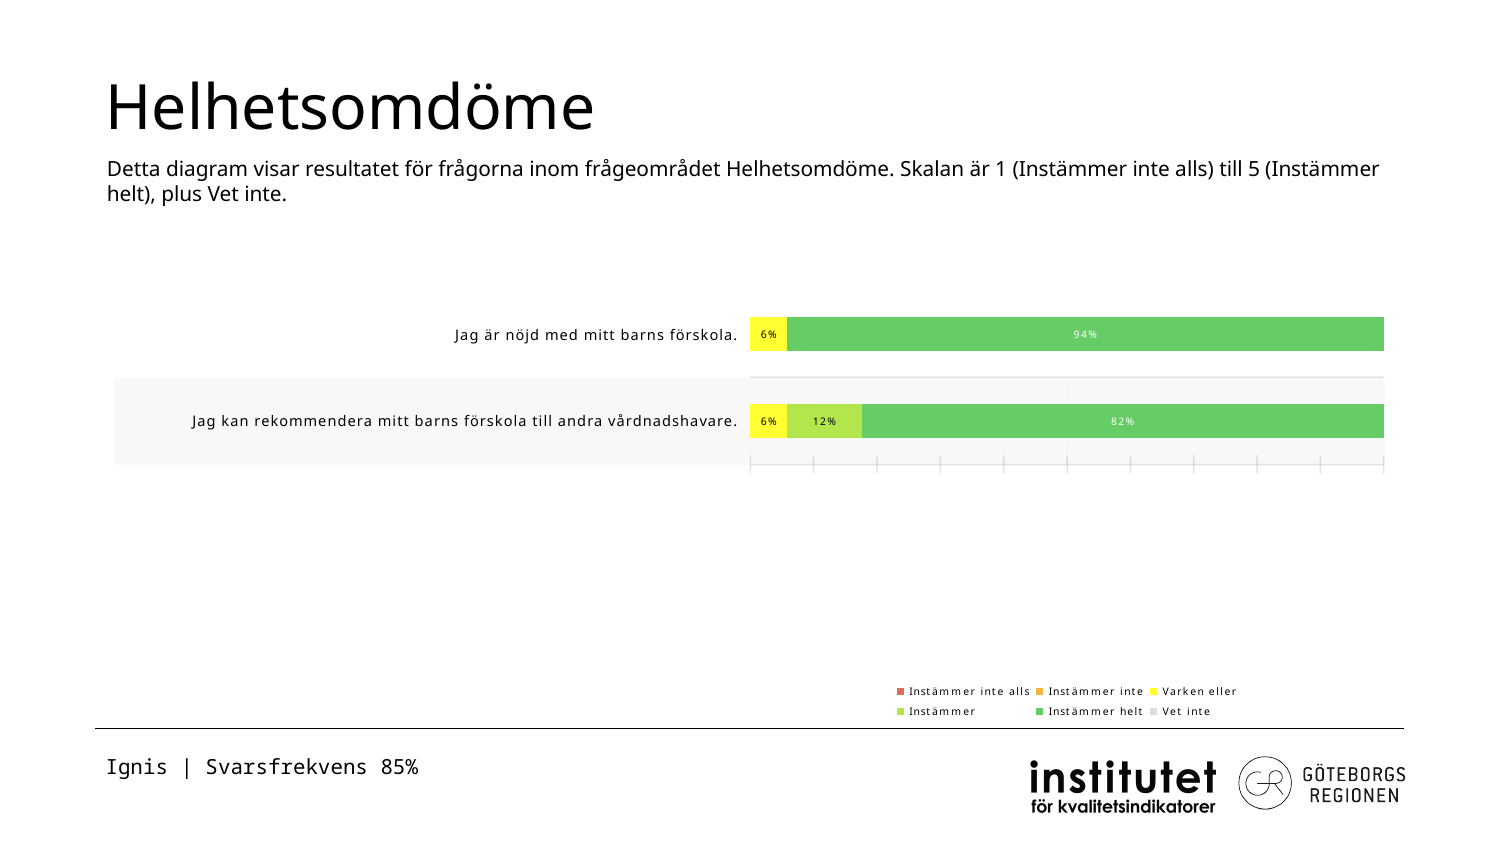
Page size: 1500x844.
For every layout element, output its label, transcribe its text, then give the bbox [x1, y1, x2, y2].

text_box Detta diagram visar resultatet för frågorna inom frågeområdet Helhetsomdöme. Skalan är 1 (Instämmer inte alls) till 5 (Instämmer helt), plus Vet inte. [92, 148, 1409, 213]
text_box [118, 667, 1382, 753]
picture [1029, 753, 1218, 818]
title Helhetsomdöme [90, 59, 1412, 149]
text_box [114, 204, 1385, 725]
text_box Ignis | Svarsfrekvens 85% [90, 746, 986, 787]
